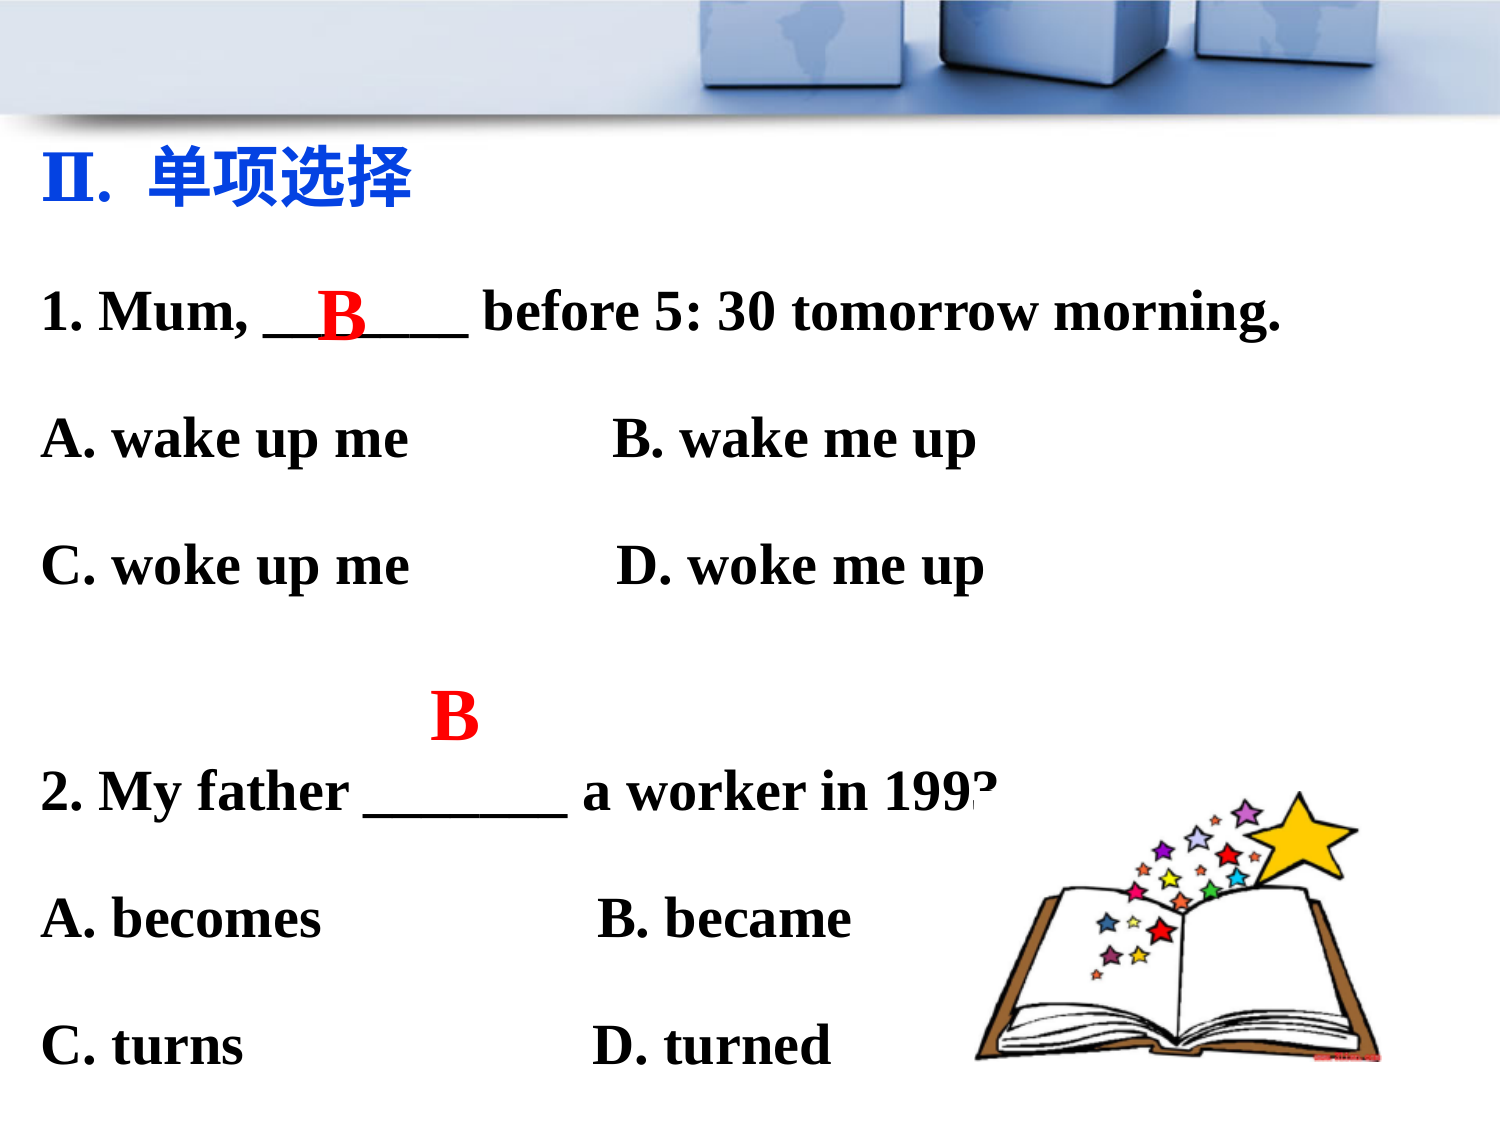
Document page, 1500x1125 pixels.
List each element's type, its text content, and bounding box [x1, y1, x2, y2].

text_box B [415, 613, 542, 763]
text_box Ⅱ. 单项选择 1. Mum, _______ before 5: 30 tomorrow morning. A. wake up me B. wake me up C. woke up me D. woke me up 2. My father _______ a worker in 1993. A. becomes B. became C. turns D. turned [25, 95, 1475, 1084]
picture [0, 0, 1500, 1125]
text_box B [302, 213, 416, 364]
